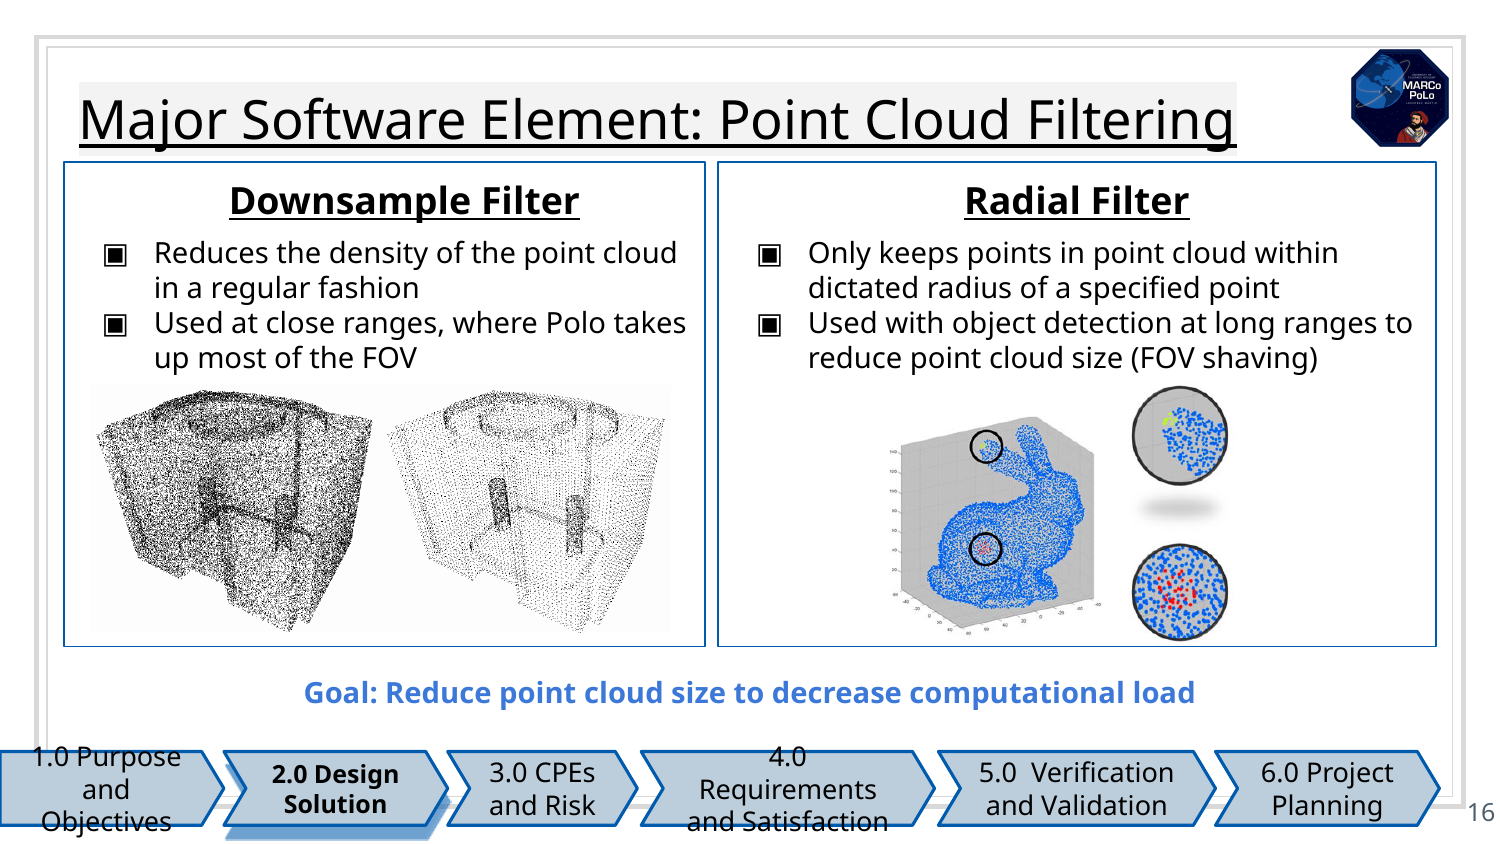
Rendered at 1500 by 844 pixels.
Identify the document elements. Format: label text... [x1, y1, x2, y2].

picture [1351, 49, 1449, 147]
title Major Software Element: Point Cloud Filtering [63, 55, 1437, 181]
picture [888, 367, 1258, 647]
text_box 4.0 Requirements and Satisfaction [641, 751, 935, 826]
slide_number 16 [1436, 780, 1500, 844]
text_box Goal: Reduce point cloud size to decrease computational load [202, 659, 1297, 725]
text_box 6.0 Project Planning [1215, 751, 1436, 826]
text_box 1.0 Purpose and Objectives [0, 751, 224, 826]
list Radial Filter Only keeps points in point cloud within dictated radius of a specified point Used with object detection at long ranges to reduce point cloud size (FOV shaving) [717, 181, 1437, 647]
text_box 5.0 Verification and Validation [938, 751, 1216, 826]
text_box 2.0 Design Solution [223, 751, 448, 826]
text_box 3.0 CPEs and Risk [447, 751, 638, 826]
list Downsample Filter Reduces the density of the point cloud in a regular fashion Used at close ranges, where Polo takes up most of the FOV [63, 162, 705, 647]
picture [90, 385, 672, 633]
